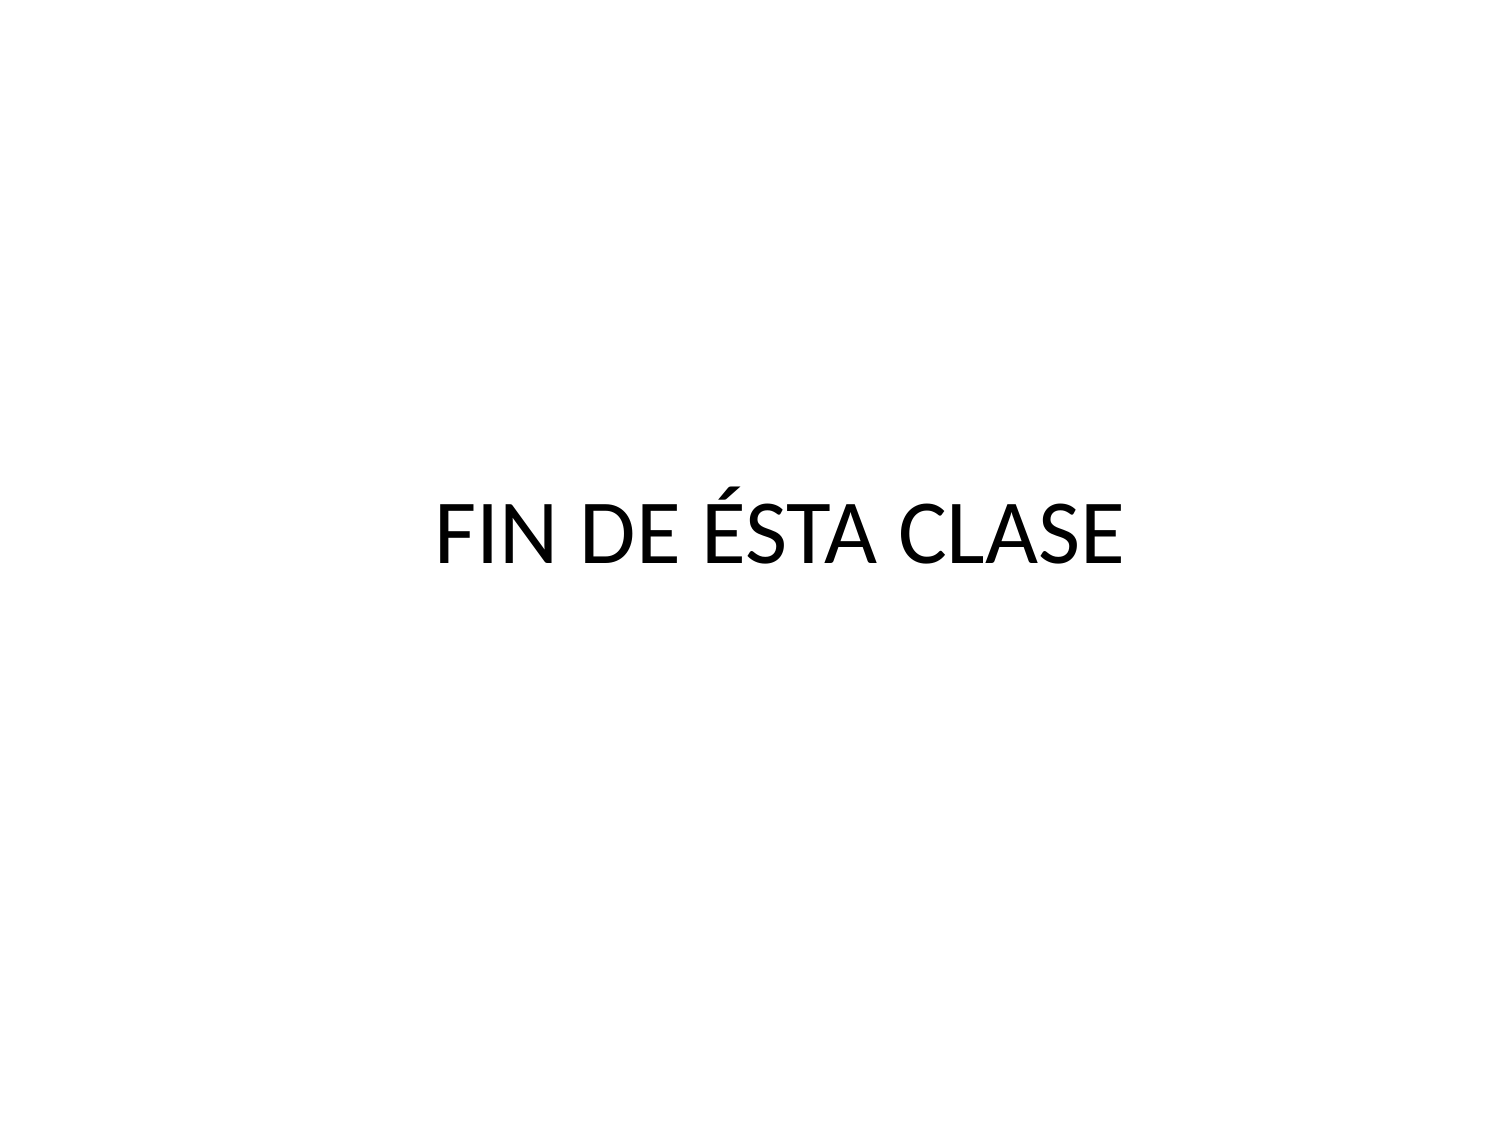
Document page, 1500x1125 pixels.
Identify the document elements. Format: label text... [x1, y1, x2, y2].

title FIN DE ÉSTA CLASE [105, 433, 1456, 622]
